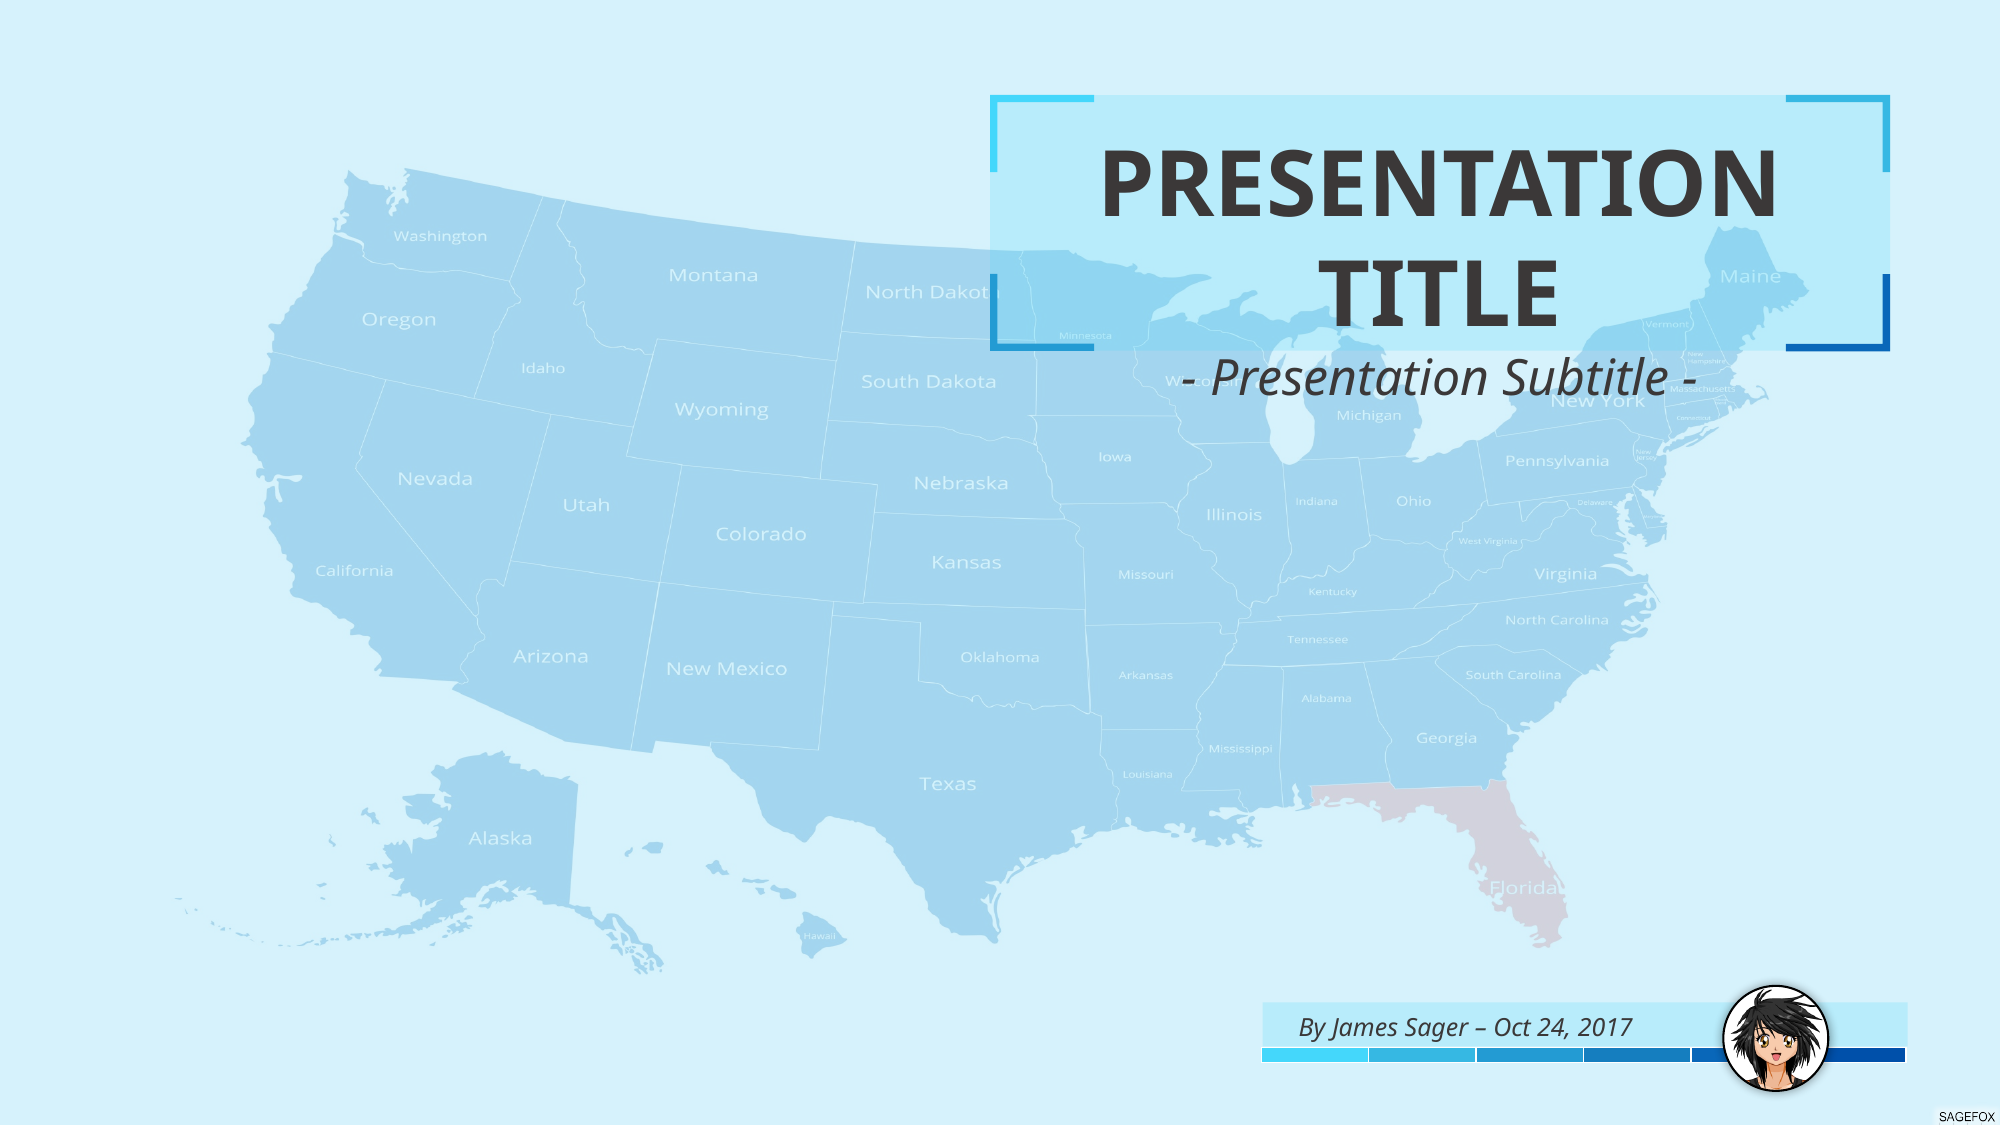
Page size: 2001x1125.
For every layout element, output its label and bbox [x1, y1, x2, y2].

text_box [1261, 985, 1908, 1091]
text_box [990, 94, 1891, 352]
picture [1936, 1111, 1997, 1125]
